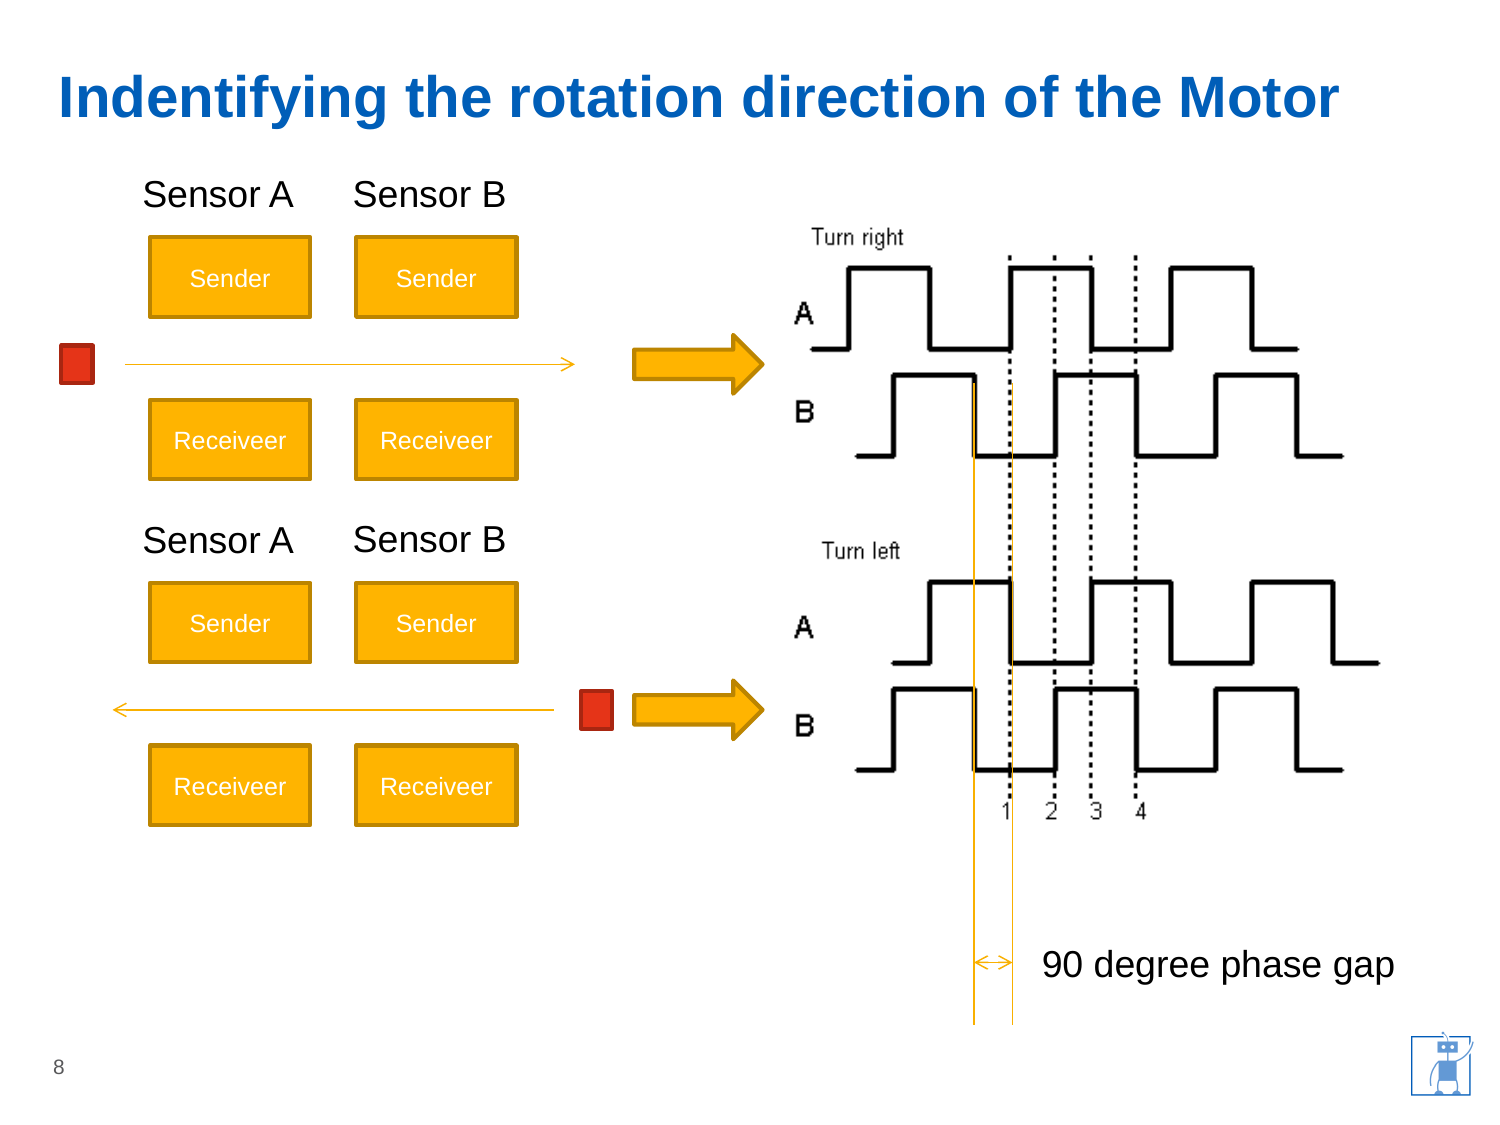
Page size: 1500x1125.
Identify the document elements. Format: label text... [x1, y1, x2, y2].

text_box Sensor A [127, 162, 310, 223]
text_box [579, 689, 614, 731]
title Indentifying the rotation direction of the Motor [58, 58, 1441, 207]
text_box Receiveer [354, 398, 519, 481]
text_box Sender [148, 235, 312, 319]
picture [749, 178, 1423, 868]
text_box Sensor B [337, 162, 522, 223]
text_box Sender [354, 581, 519, 664]
text_box Sender [354, 235, 519, 319]
text_box Sensor A [127, 508, 310, 569]
text_box 90 degree phase gap [1027, 932, 1411, 992]
text_box Receiveer [148, 743, 312, 827]
text_box [59, 343, 95, 385]
slide_number 8 [0, 1006, 119, 1125]
text_box Receiveer [148, 398, 312, 481]
text_box Sensor B [337, 507, 522, 568]
text_box Sender [148, 581, 312, 664]
text_box [632, 678, 744, 742]
text_box Receiveer [354, 743, 519, 827]
text_box [632, 333, 744, 396]
picture [1381, 1006, 1500, 1125]
